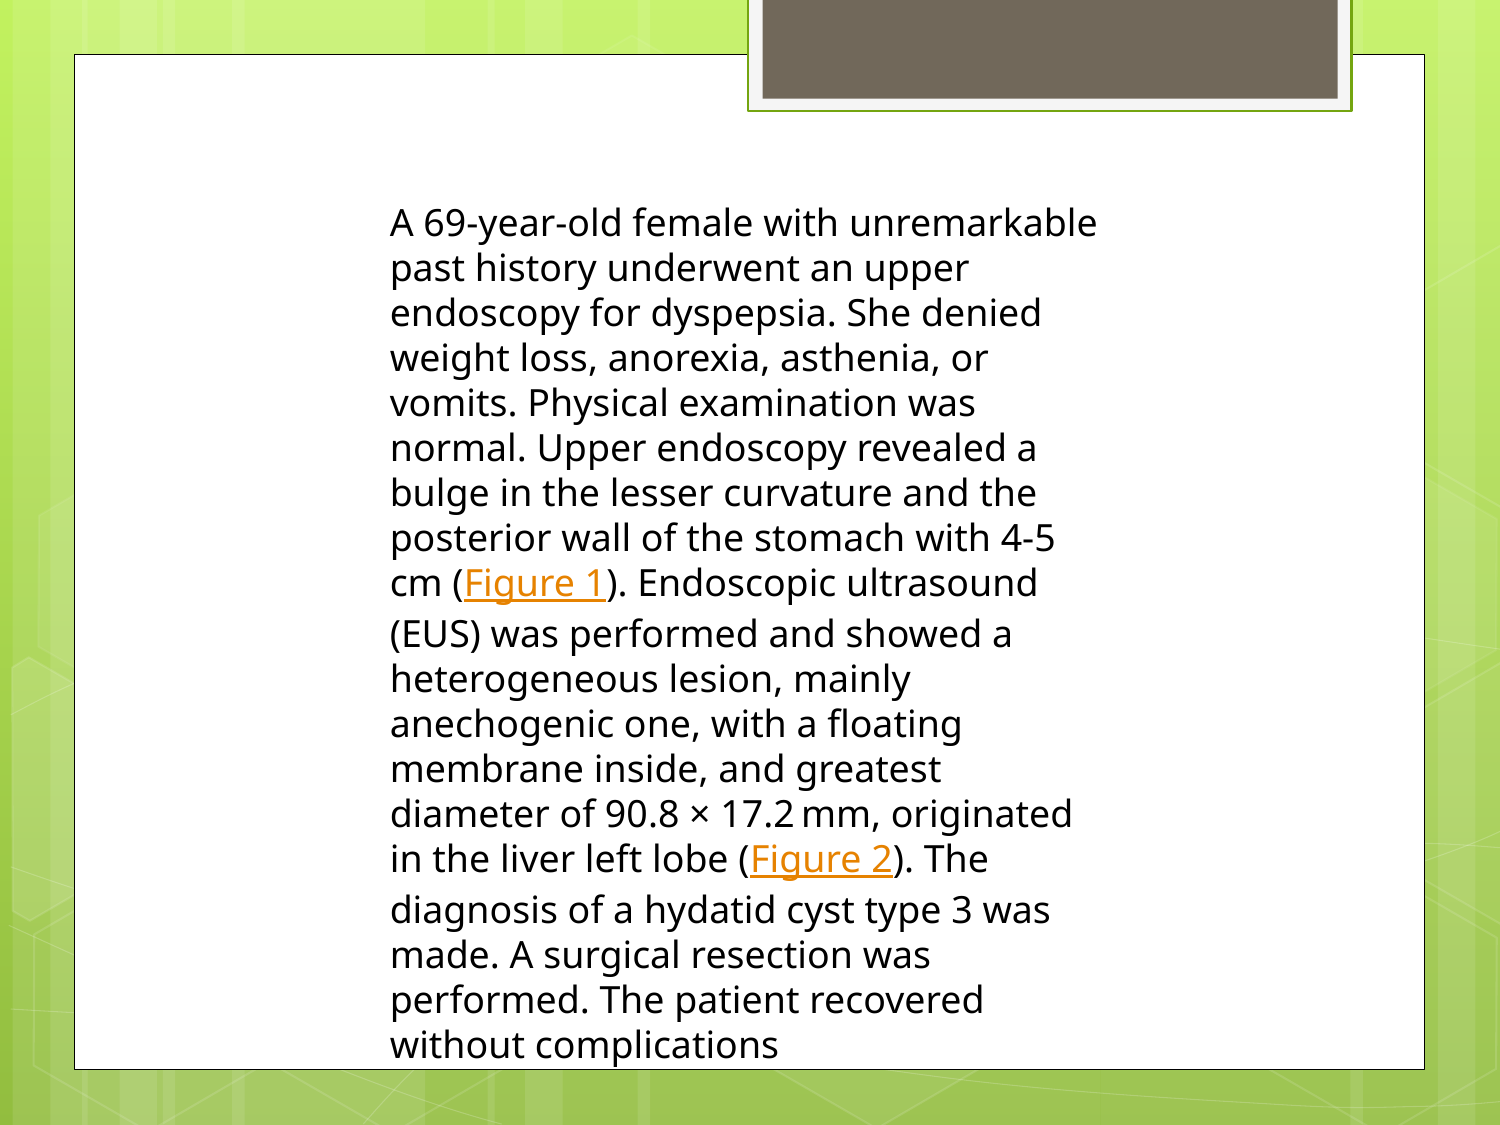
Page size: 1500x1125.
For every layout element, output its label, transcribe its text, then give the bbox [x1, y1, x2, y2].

text_box A 69-year-old female with unremarkable past history underwent an upper endoscopy for dyspepsia. She denied weight loss, anorexia, asthenia, or vomits. Physical examination was normal. Upper endoscopy revealed a bulge in the lesser curvature and the posterior wall of the stomach with 4-5 cm (Figure 1). Endoscopic ultrasound (EUS) was performed and showed a heterogeneous lesion, mainly anechogenic one, with a floating membrane inside, and greatest diameter of 90.8 × 17.2 mm, originated in the liver left lobe (Figure 2). The diagnosis of a hydatid cyst type 3 was made. A surgical resection was performed. The patient recovered without complications [374, 191, 1125, 1074]
